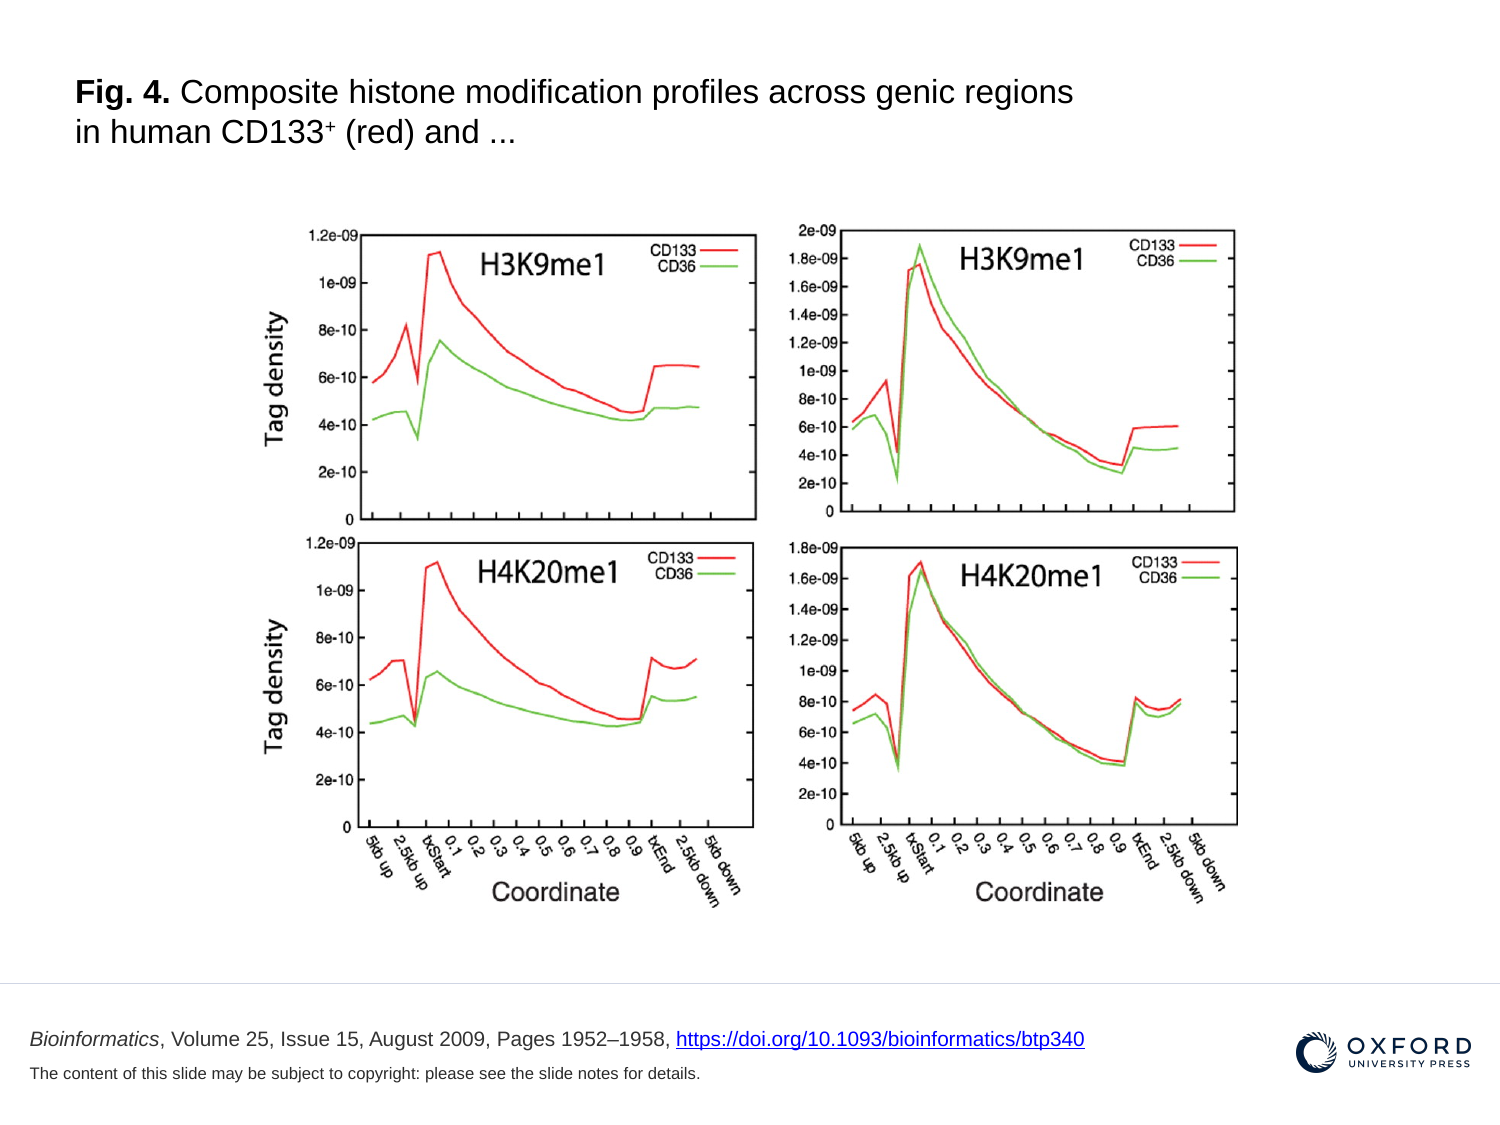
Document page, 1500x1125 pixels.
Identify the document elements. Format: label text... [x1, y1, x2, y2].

picture [1296, 1032, 1471, 1073]
picture [262, 224, 1238, 908]
footer Bioinformatics, Volume 25, Issue 15, August 2009, Pages 1952–1958, https://doi.org/10.1093/bioinformatics/btp340 The content of this slide may be subject to copyright: please see the slide notes for details. [0, 983, 1260, 1125]
title Fig. 4. Composite histone modification profiles across genic regions in human CD133+ (red) and ... [75, 69, 1078, 171]
